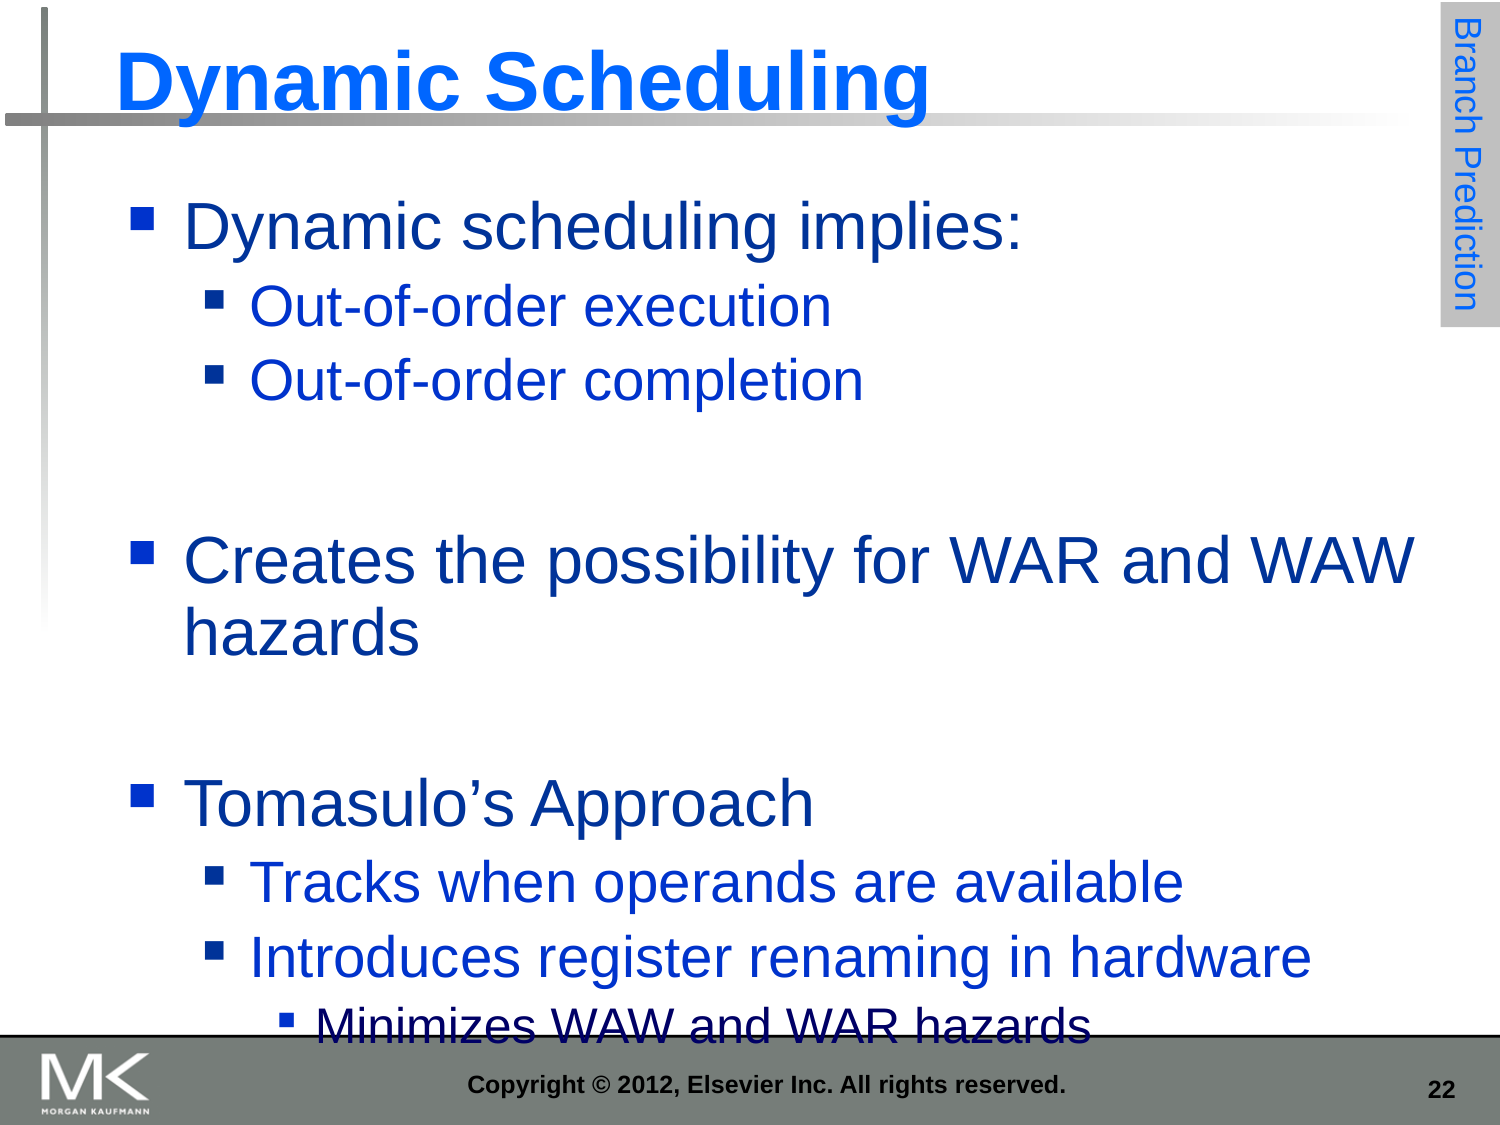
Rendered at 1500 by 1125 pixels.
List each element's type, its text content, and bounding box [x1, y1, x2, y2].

footer Copyright © 2012, Elsevier Inc. All rights reserved. [170, 1046, 1365, 1106]
picture [29, 1046, 160, 1123]
title Dynamic Scheduling [100, 17, 1440, 135]
list Dynamic scheduling implies: Out-of-order execution Out-of-order completion Creates the possibility for WAR and WAW hazards Tomasulo’s Approach Tracks when operands are available Introduces register renaming in hardware Minimizes WAW and WAR hazards [111, 184, 1470, 1024]
text_box Branch Prediction [1440, 2, 1500, 328]
